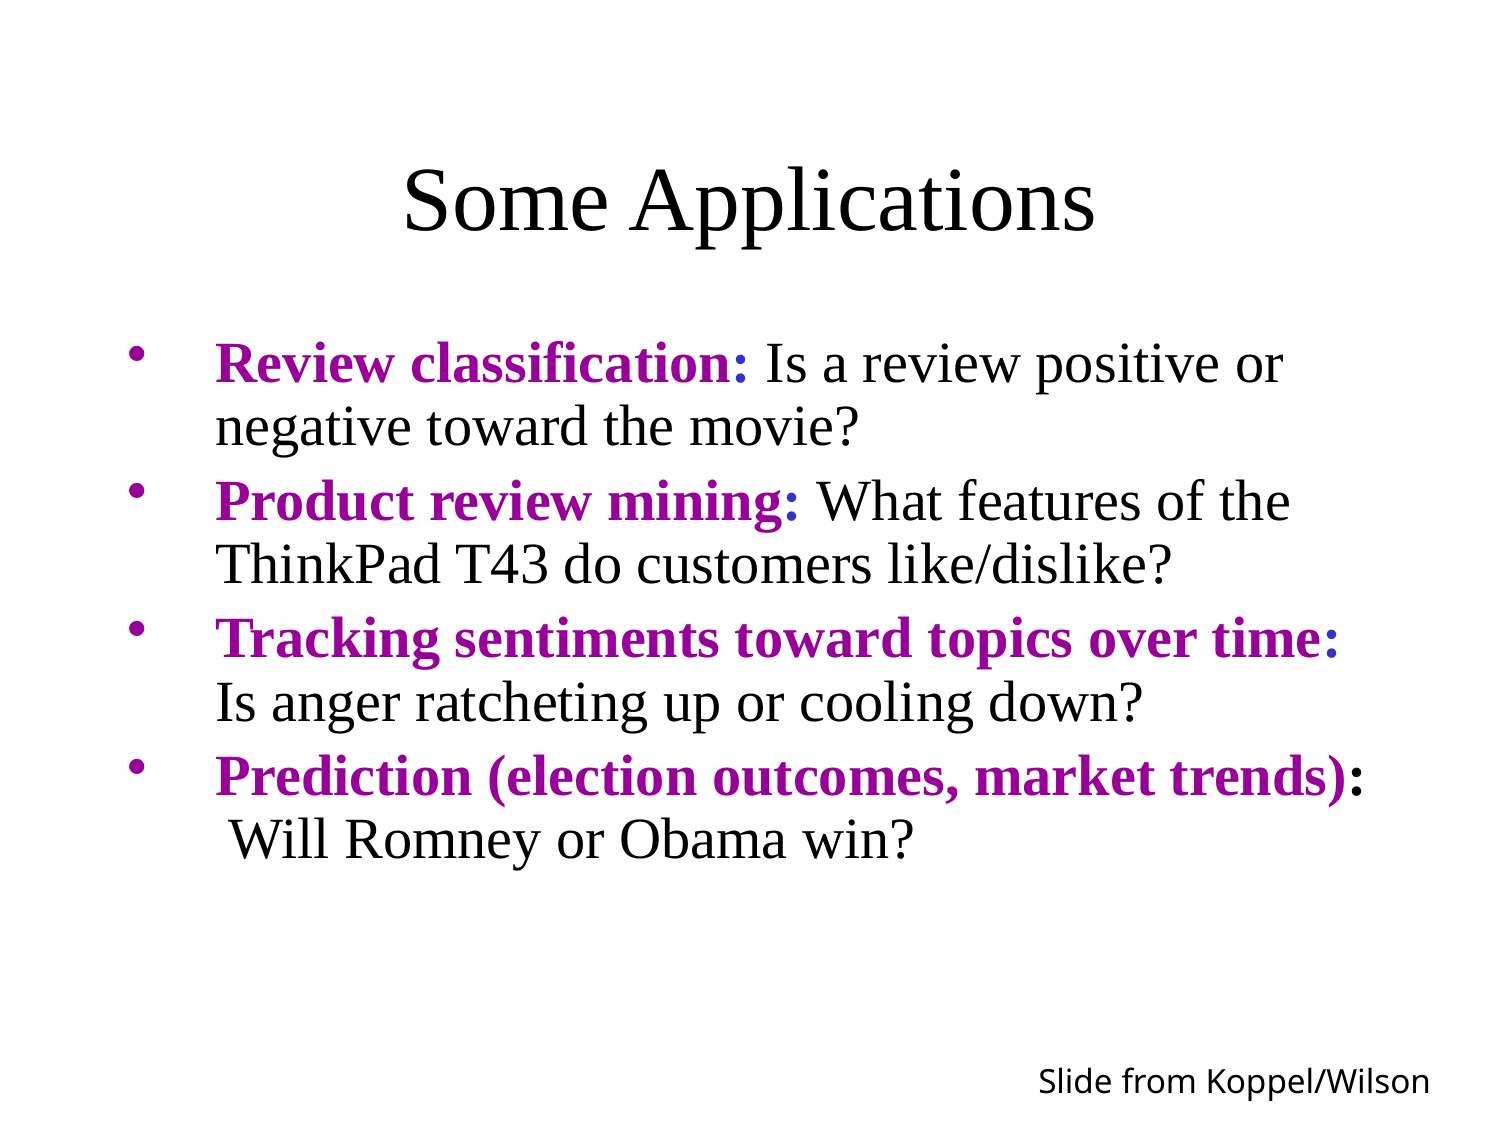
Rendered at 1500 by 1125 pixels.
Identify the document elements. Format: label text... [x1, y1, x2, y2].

title Some Applications [112, 99, 1388, 288]
list Review classification: Is a review positive or negative toward the movie? Product review mining: What features of the ThinkPad T43 do customers like/dislike? Tracking sentiments toward topics over time: Is anger ratcheting up or cooling down? Prediction (election outcomes, market trends): Will Romney or Obama win? [112, 324, 1388, 1000]
text_box Slide from Koppel/Wilson [1023, 1052, 1500, 1108]
